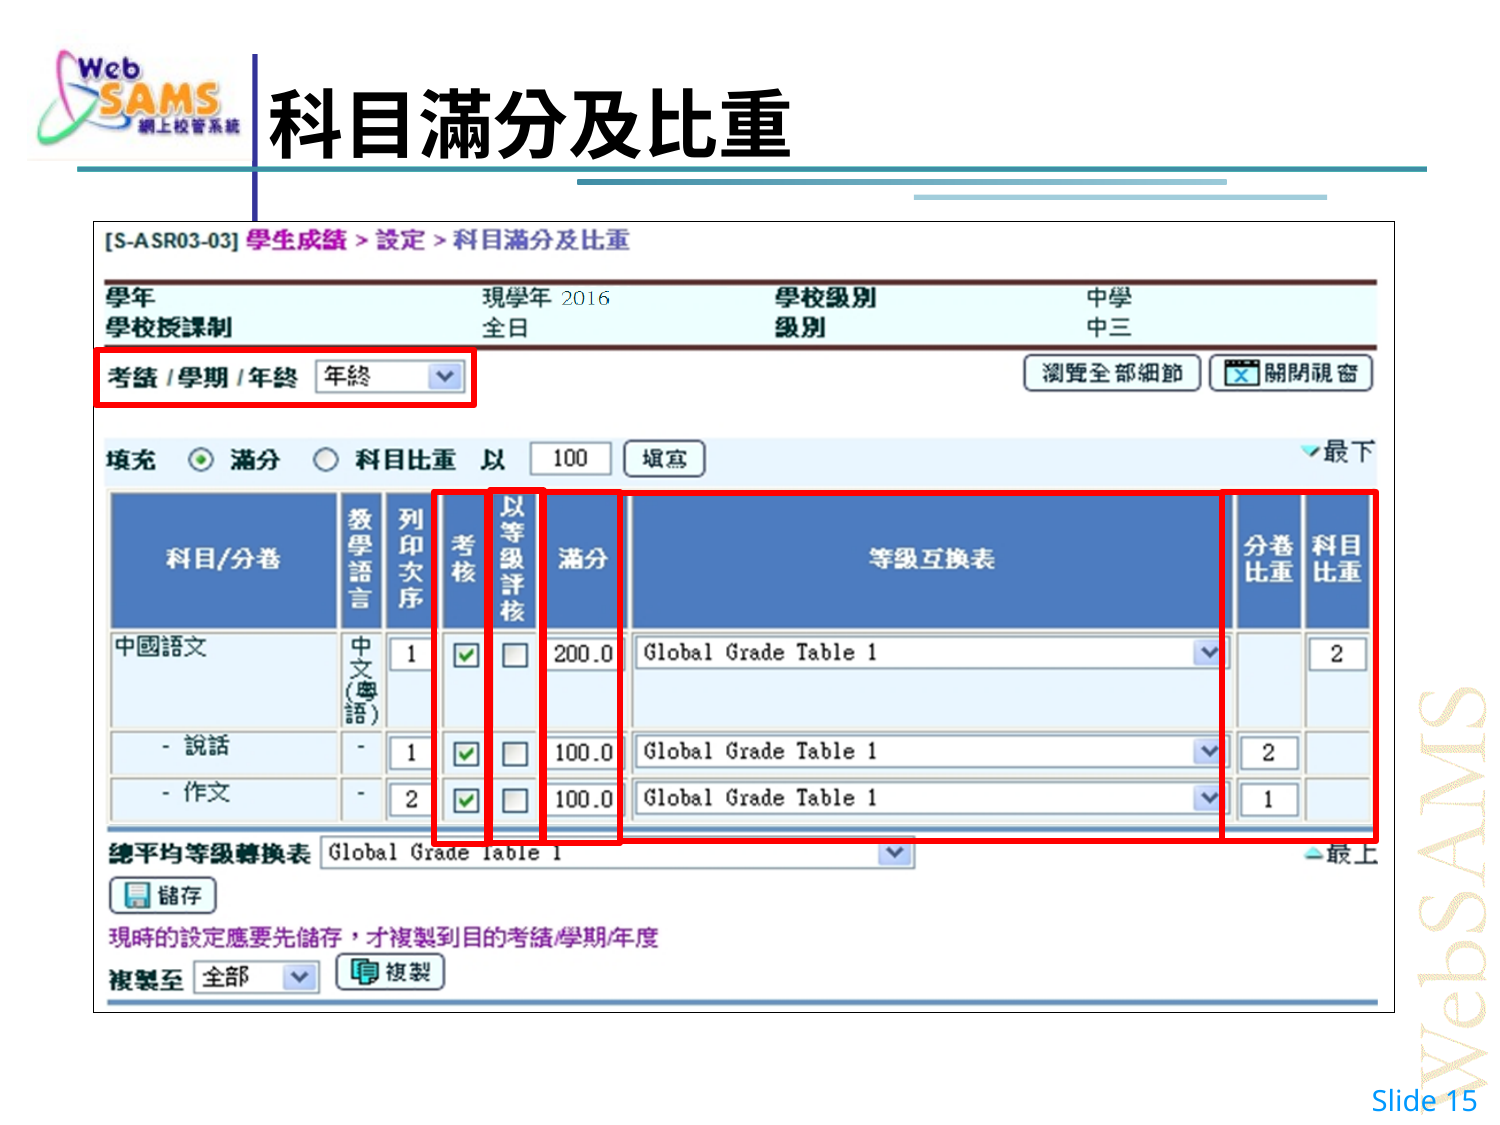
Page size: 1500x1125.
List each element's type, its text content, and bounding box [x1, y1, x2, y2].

picture [1393, 679, 1500, 1117]
picture [556, 286, 727, 328]
picture [27, 29, 253, 161]
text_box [93, 222, 1394, 1013]
text_box 科目滿分及比重 [238, 69, 823, 175]
